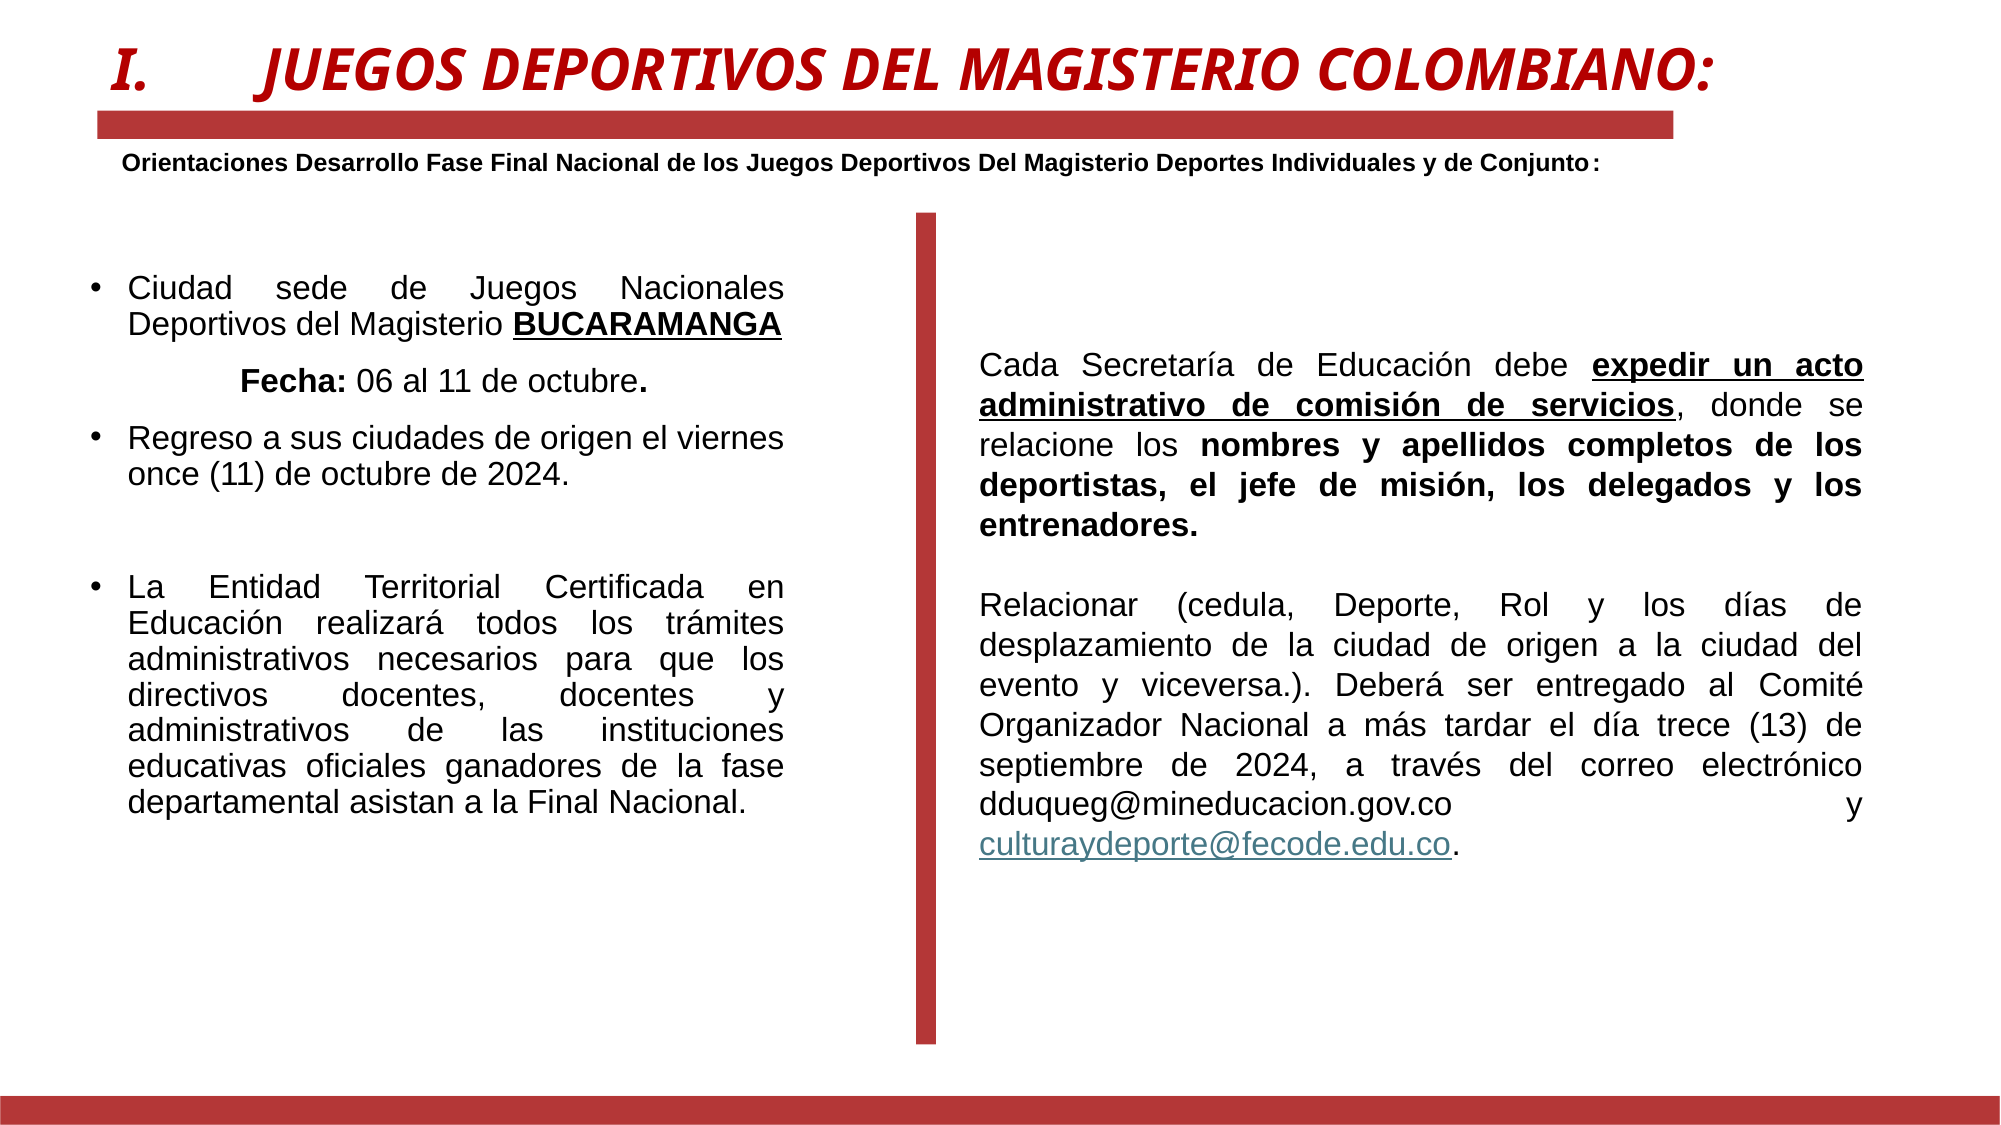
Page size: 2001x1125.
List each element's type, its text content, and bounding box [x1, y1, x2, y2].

text_box Orientaciones Desarrollo Fase Final Nacional de los Juegos Deportivos Del Magisterio Deportes Individuales y de Conjunto: [106, 139, 1616, 184]
text_box Cada Secretaría de Educación debe expedir un acto administrativo de comisión de servicios, donde se relacione los nombres y apellidos completos de los deportistas, el jefe de misión, los delegados y los entrenadores. Relacionar (cedula, Deporte, Rol y los días de desplazamiento de la ciudad de origen a la ciudad del evento y viceversa.). Deberá ser entregado al Comité Organizador Nacional a más tardar el día trece (13) de septiembre de 2024, a través del correo electrónico dduqueg@mineducacion.gov.co y culturaydeporte@fecode.edu.co. [964, 336, 1879, 950]
picture [0, 0, 2000, 1125]
text_box I. JUEGOS DEPORTIVOS DEL MAGISTERIO COLOMBIANO: [97, 24, 1832, 110]
text_box [97, 110, 1674, 139]
list Ciudad sede de Juegos Nacionales Deportivos del Magisterio BUCARAMANGA Fecha: 06 al 11 de octubre. Regreso a sus ciudades de origen el viernes once (11) de octubre de 2024. La Entidad Territorial Certificada en Educación realizará todos los trámites administrativos necesarios para que los directivos docentes, docentes y administrativos de las instituciones educativas oficiales ganadores de la fase departamental asistan a la Final Nacional. [75, 263, 801, 949]
text_box [916, 212, 936, 1045]
